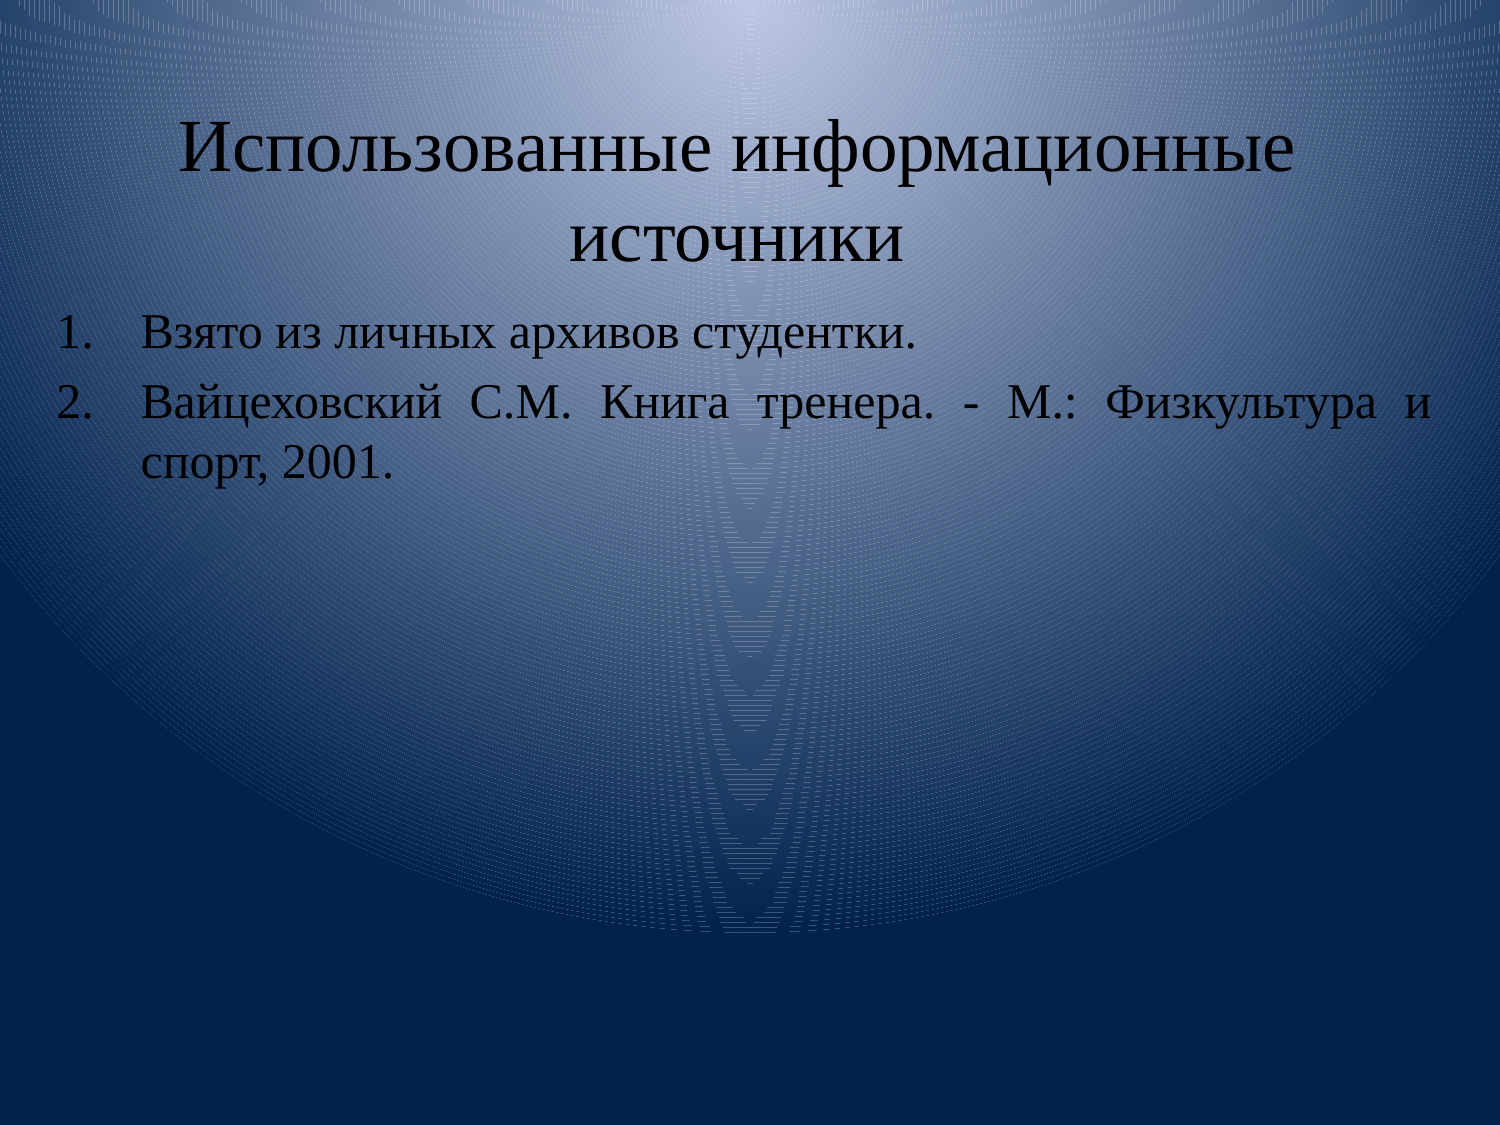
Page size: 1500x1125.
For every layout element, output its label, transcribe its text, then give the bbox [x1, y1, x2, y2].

title Использованные информационные источники [100, 66, 1376, 290]
subtitle Взято из личных архивов студентки. Вайцеховский С.М. Книга тренера. - М.: Физкультура и спорт, 2001. [40, 290, 1448, 579]
